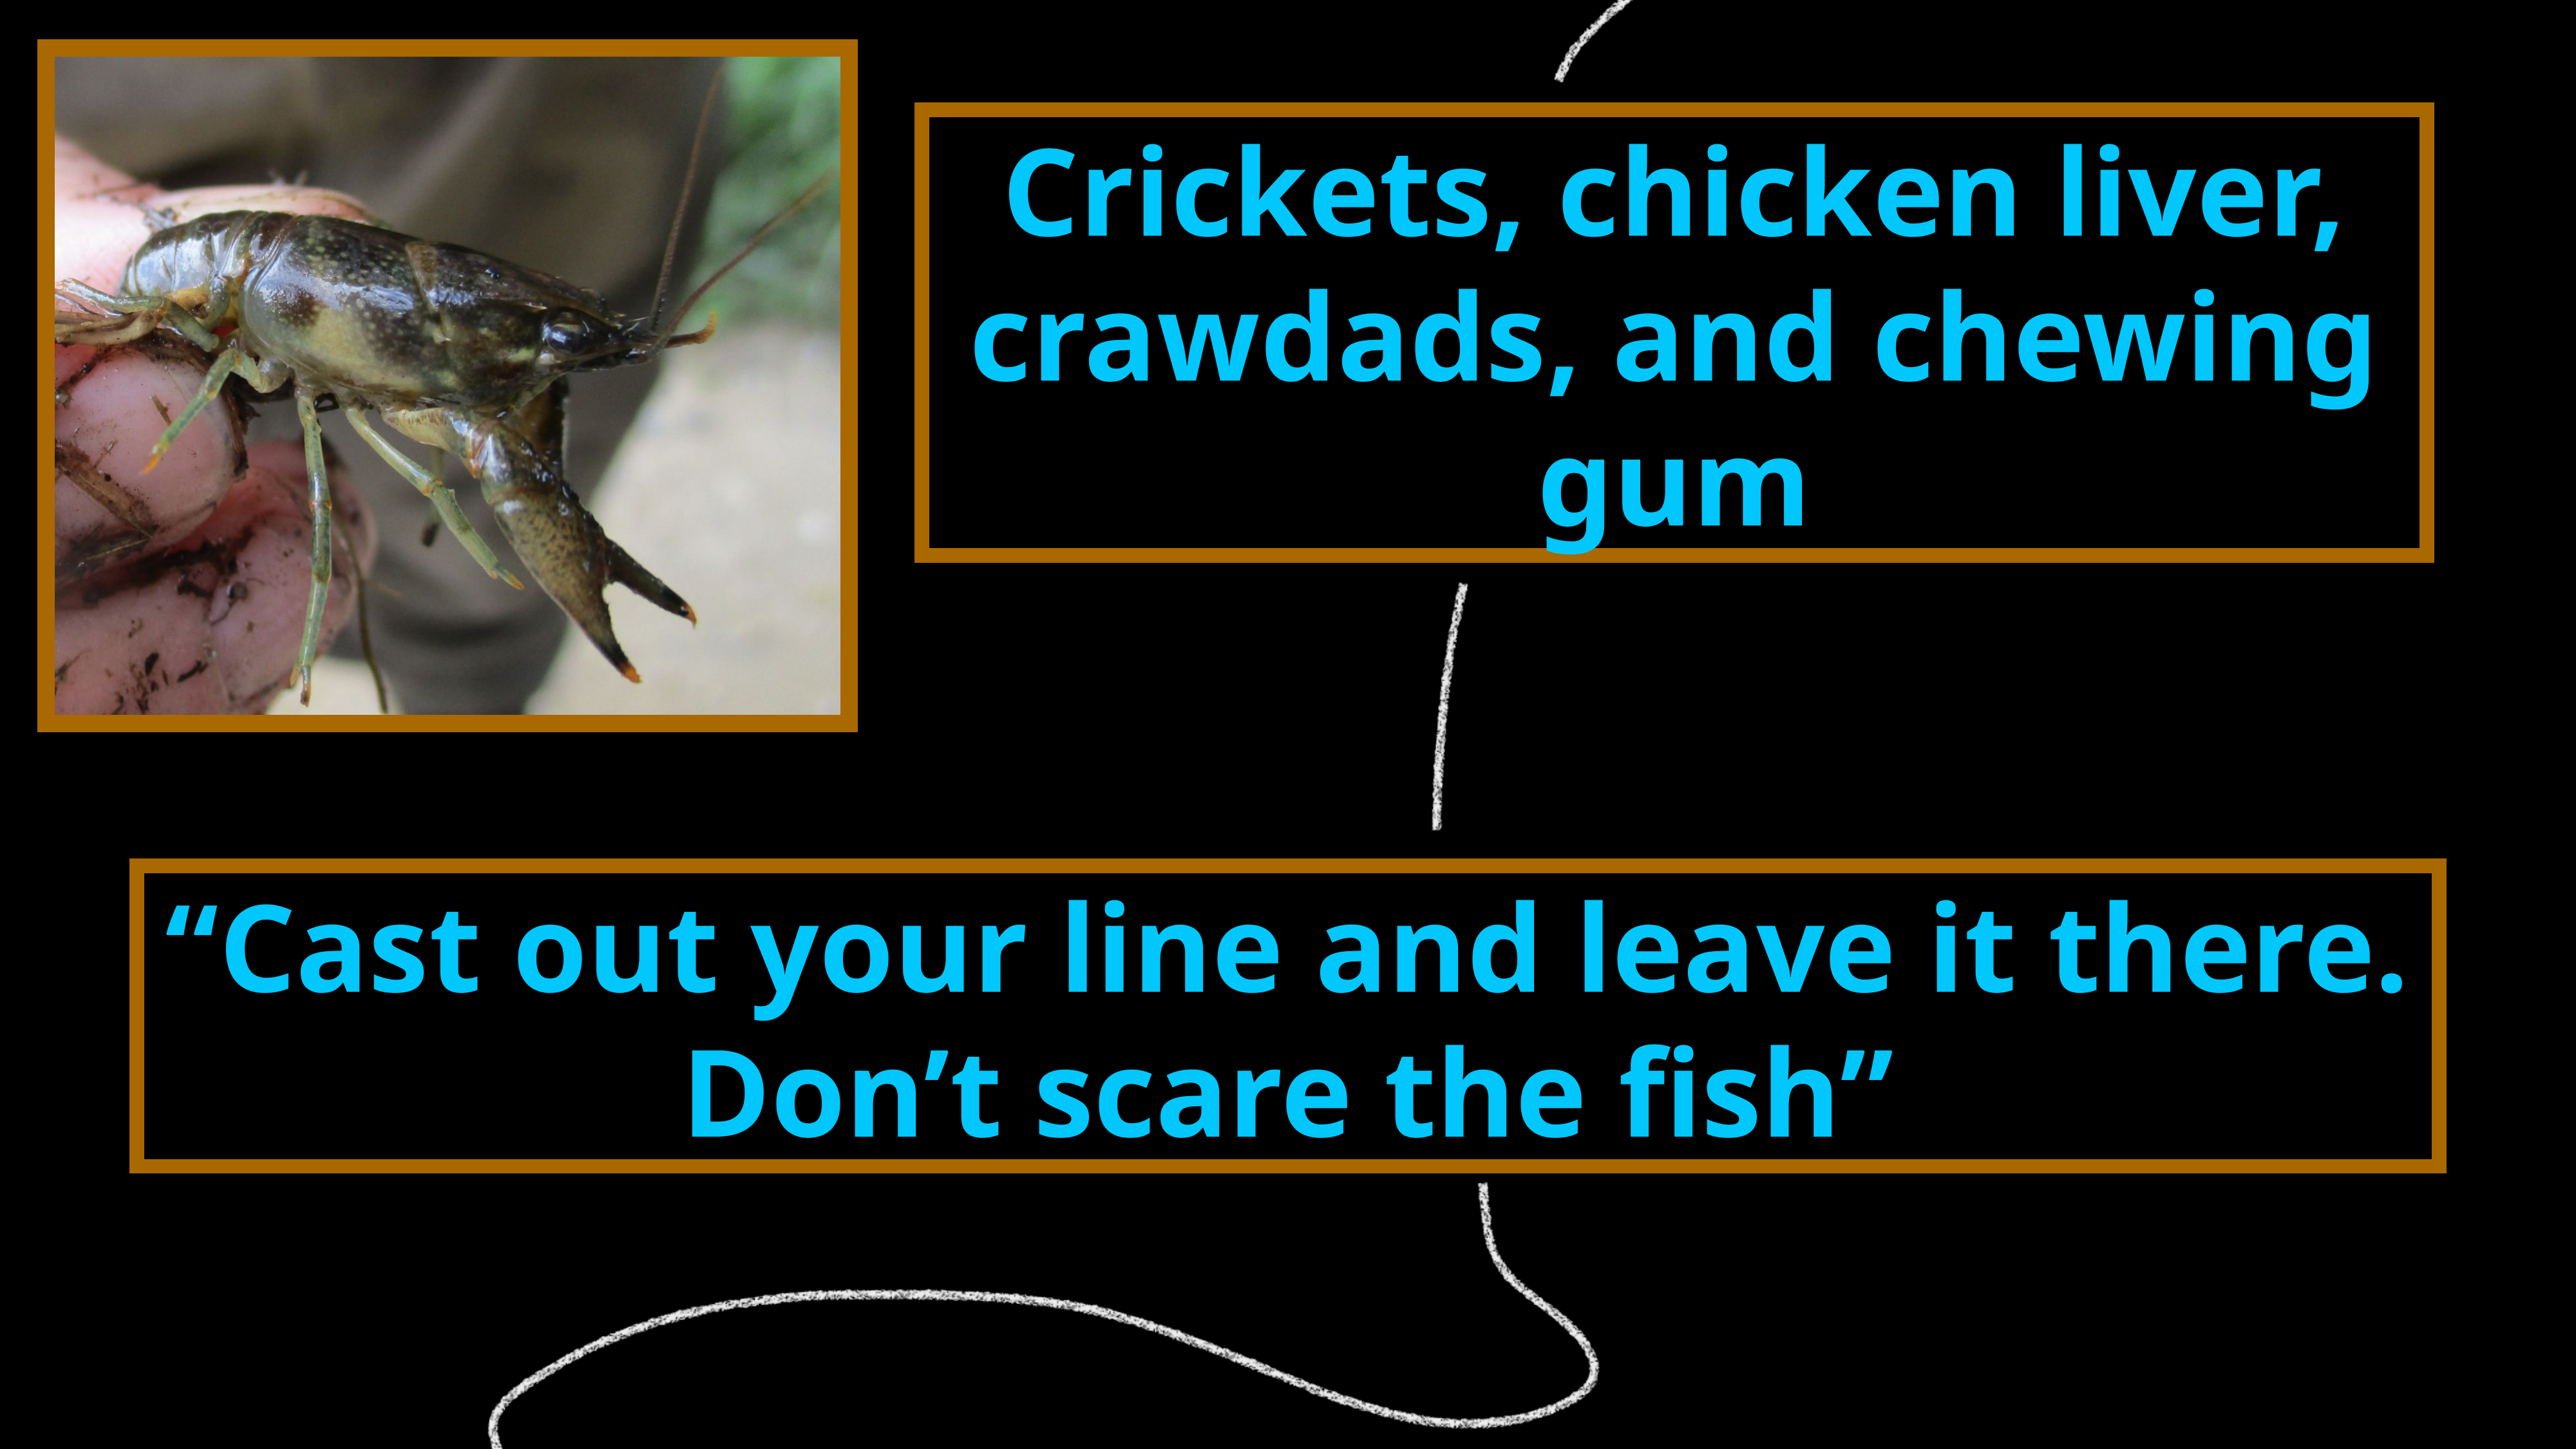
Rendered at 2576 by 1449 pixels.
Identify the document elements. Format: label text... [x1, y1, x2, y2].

picture [54, 56, 841, 715]
picture [1430, 578, 1470, 838]
text_box Crickets, chicken liver, crawdads, and chewing gum [922, 109, 2427, 556]
picture [486, 1178, 1601, 1449]
picture [1553, 0, 1649, 88]
text_box “Cast out your line and leave it there. Don’t scare the fish” [137, 866, 2439, 1166]
